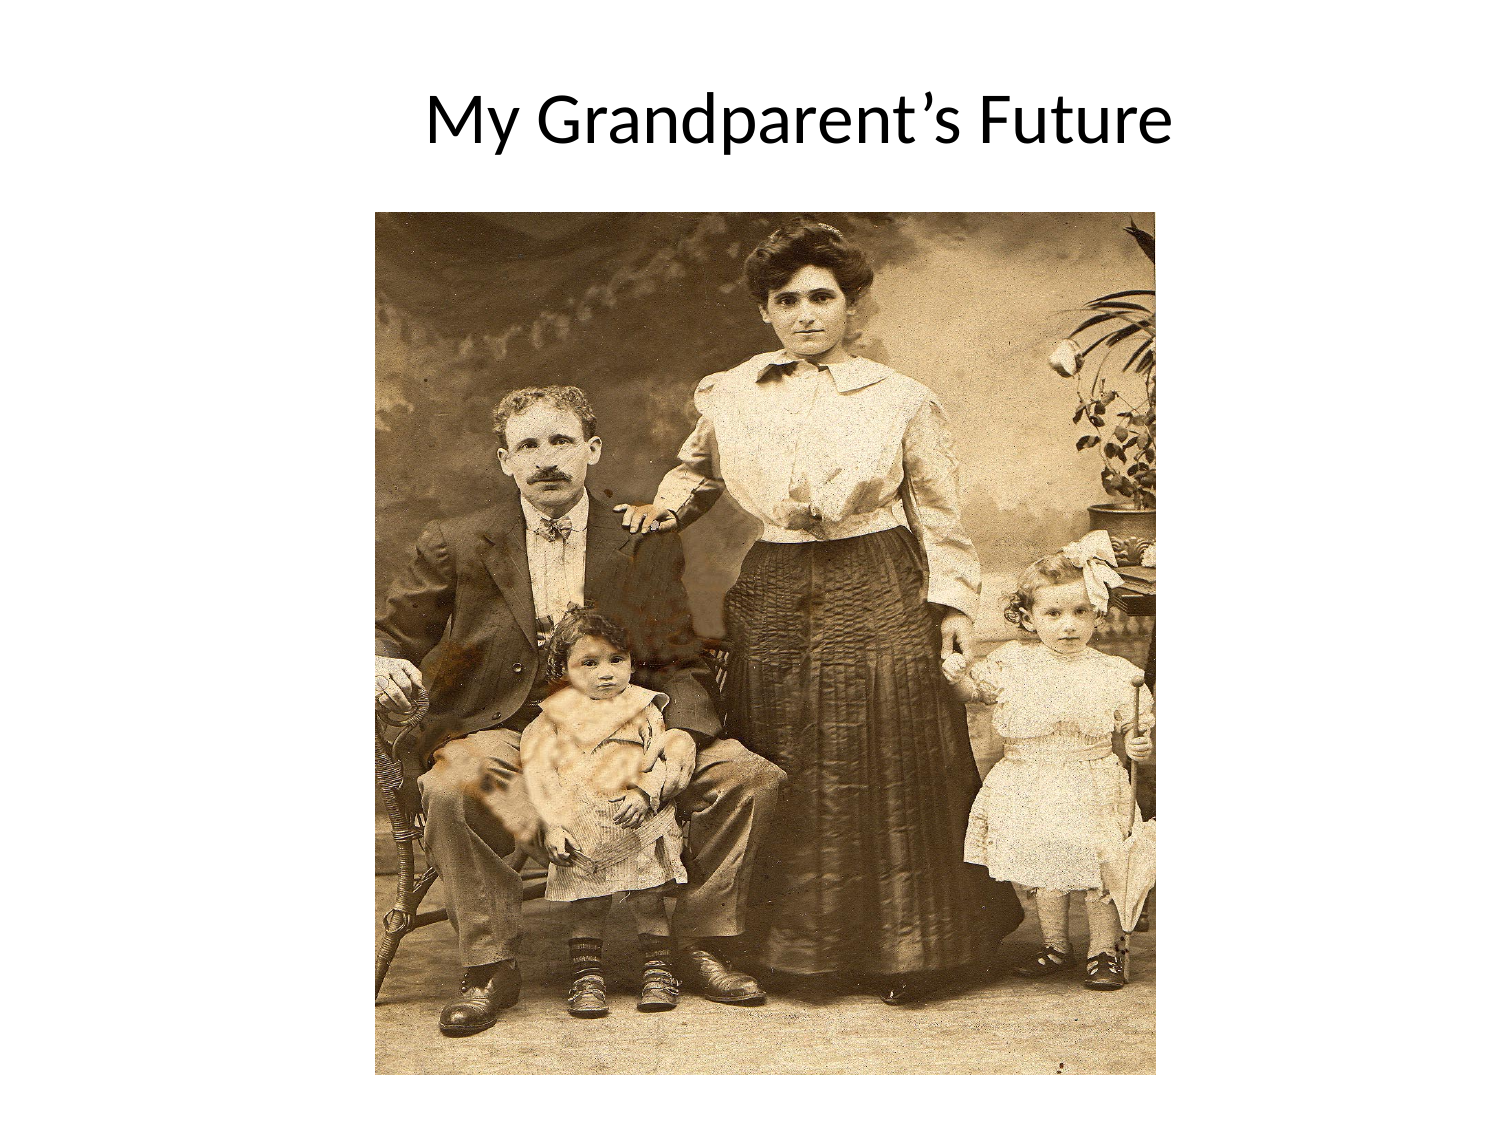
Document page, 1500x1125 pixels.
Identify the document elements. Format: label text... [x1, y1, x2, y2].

title My Grandparent’s Future [174, 62, 1425, 166]
picture [374, 212, 1156, 1076]
